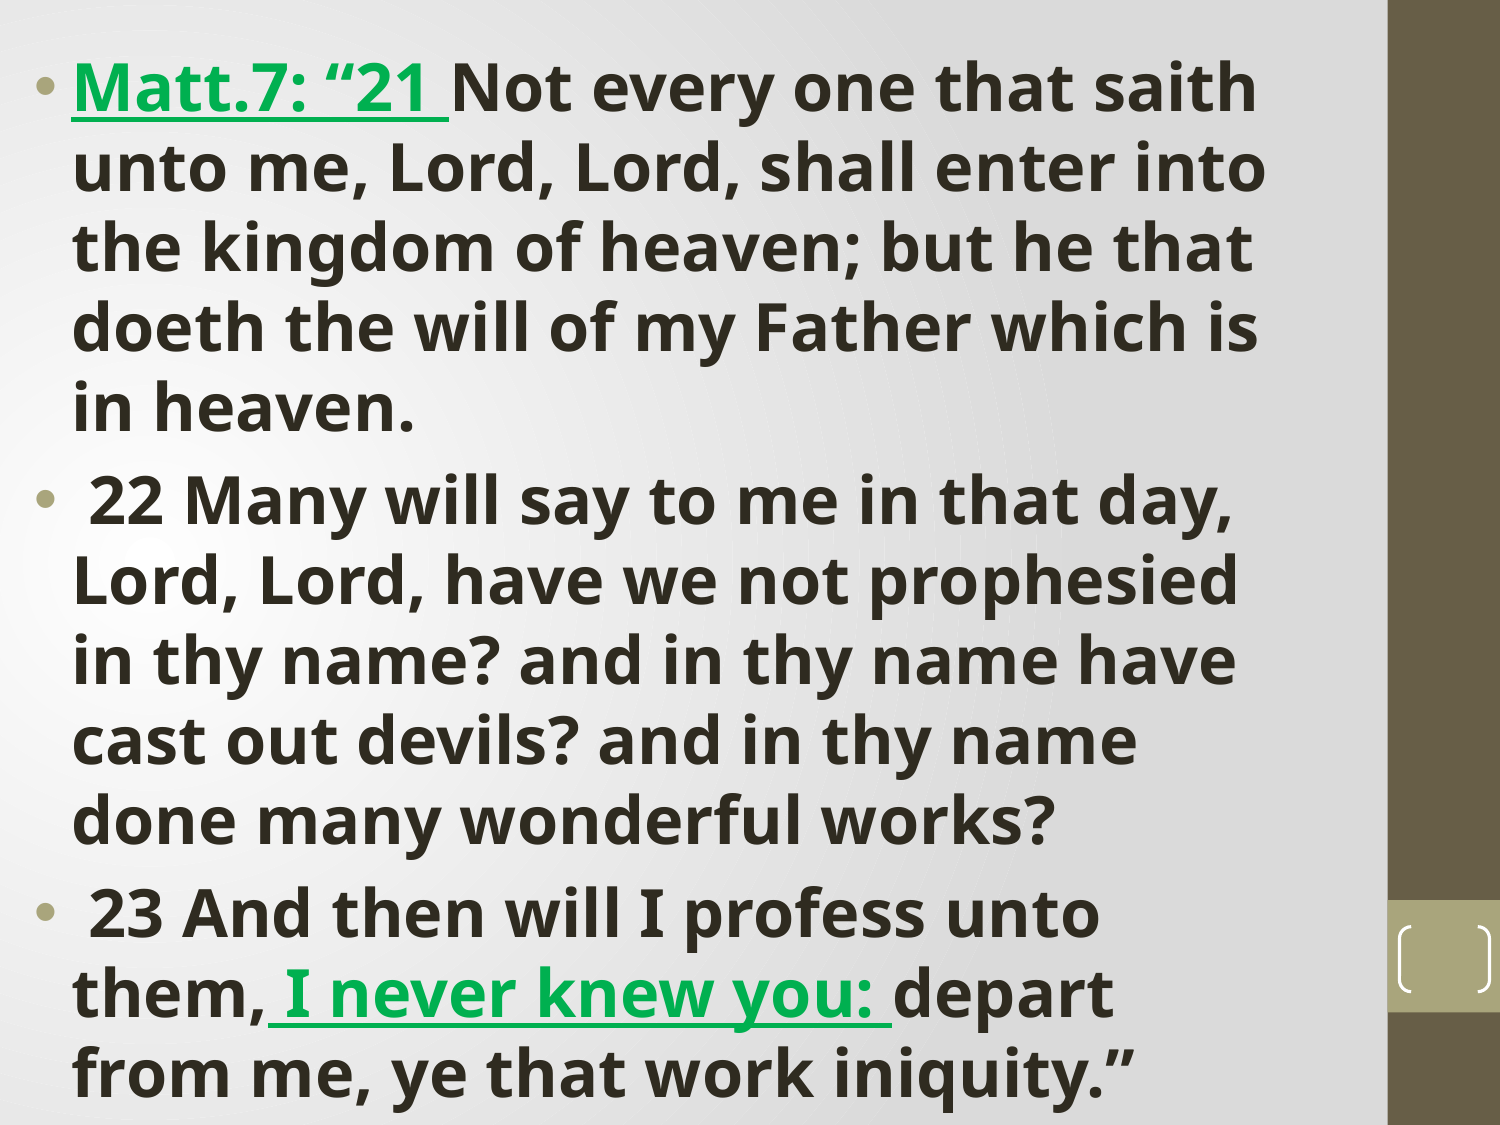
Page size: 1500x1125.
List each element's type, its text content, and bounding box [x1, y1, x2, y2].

list Matt.7: “21 Not every one that saith unto me, Lord, Lord, shall enter into the kingdom of heaven; but he that doeth the will of my Father which is in heaven. 22 Many will say to me in that day, Lord, Lord, have we not prophesied in thy name? and in thy name have cast out devils? and in thy name done many wonderful works? 23 And then will I profess unto them, I never knew you: depart from me, ye that work iniquity.” [0, 37, 1300, 1125]
slide_number [1397, 925, 1492, 994]
